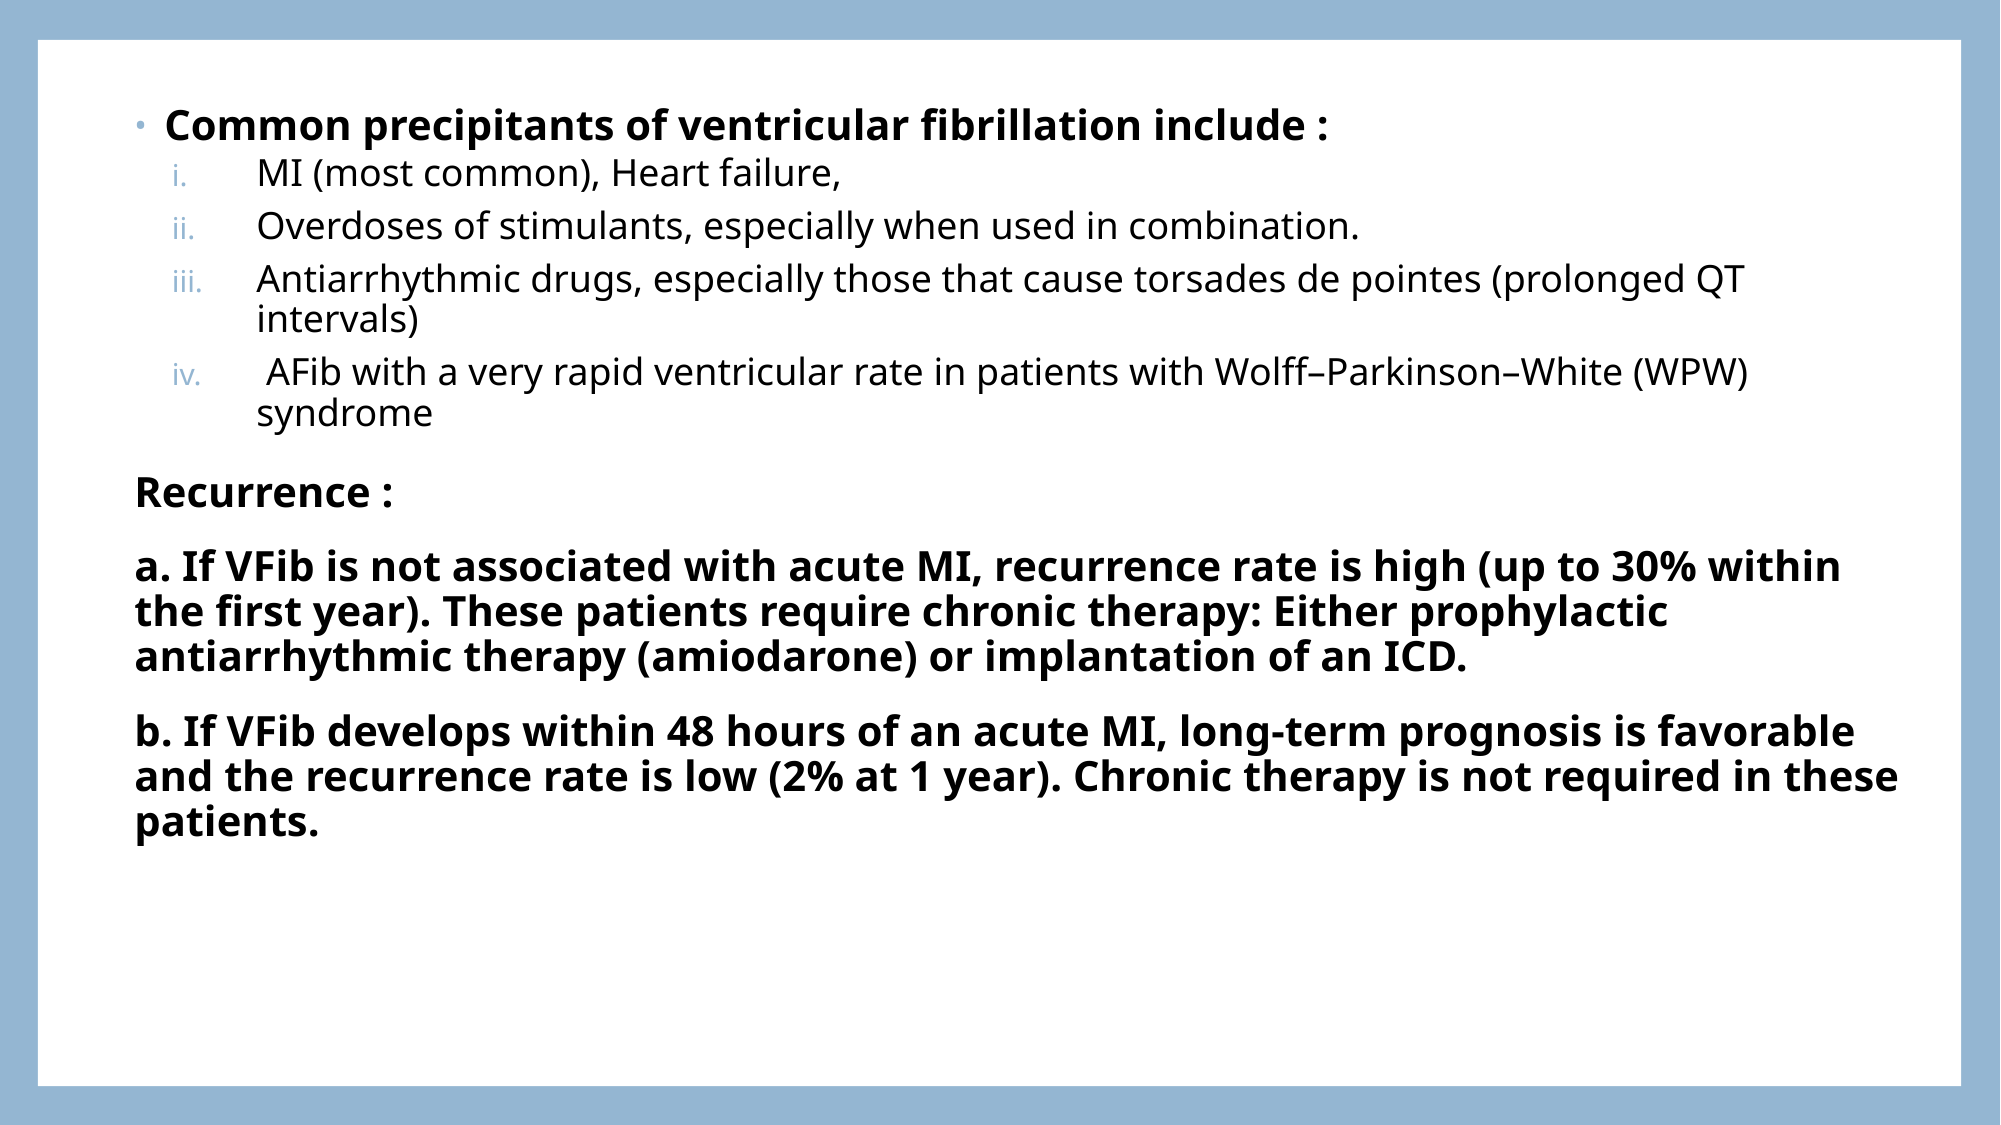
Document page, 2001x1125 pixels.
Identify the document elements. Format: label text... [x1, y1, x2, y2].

list Common precipitants of ventricular fibrillation include : MI (most common), Heart failure, Overdoses of stimulants, especially when used in combination. Antiarrhythmic drugs, especially those that cause torsades de pointes (prolonged QT intervals) AFib with a very rapid ventricular rate in patients with Wolff–Parkinson–White (WPW) syndrome Recurrence : a. If VFib is not associated with acute MI, recurrence rate is high (up to 30% within the first year). These patients require chronic therapy: Either prophylactic antiarrhythmic therapy (amiodarone) or implantation of an ICD. b. If VFib develops within 48 hours of an acute MI, long-term prognosis is favorable and the recurrence rate is low (2% at 1 year). Chronic therapy is not required in these patients. [111, 97, 1931, 1000]
